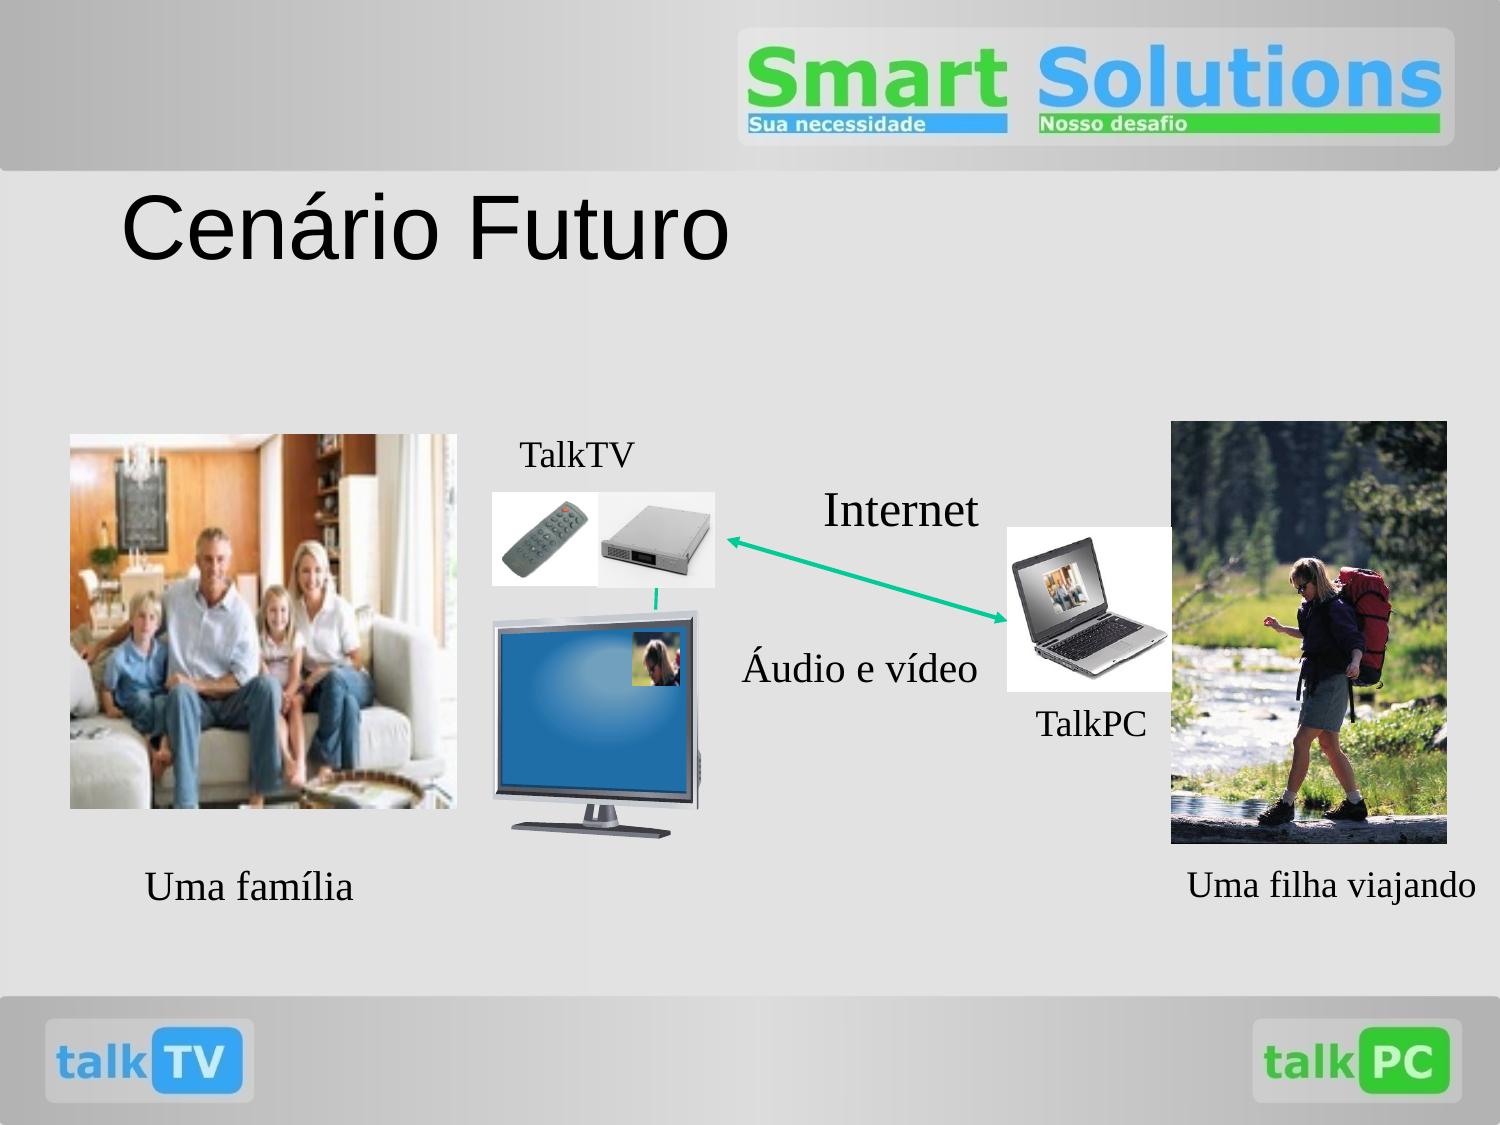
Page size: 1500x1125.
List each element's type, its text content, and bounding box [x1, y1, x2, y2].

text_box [726, 538, 1002, 622]
picture [0, 0, 1500, 1125]
picture [491, 491, 715, 588]
text_box Uma filha viajando [1171, 855, 1500, 913]
text_box TalkPC [1020, 699, 1163, 752]
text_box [1048, 566, 1085, 609]
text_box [70, 434, 457, 809]
text_box Áudio e vídeo [726, 632, 994, 699]
text_box Cenário Futuro [105, 128, 1381, 317]
text_box Uma família [129, 855, 370, 918]
text_box TalkTV [504, 421, 651, 483]
text_box Internet [809, 468, 995, 537]
picture [491, 609, 704, 841]
text_box [112, 324, 1388, 1000]
